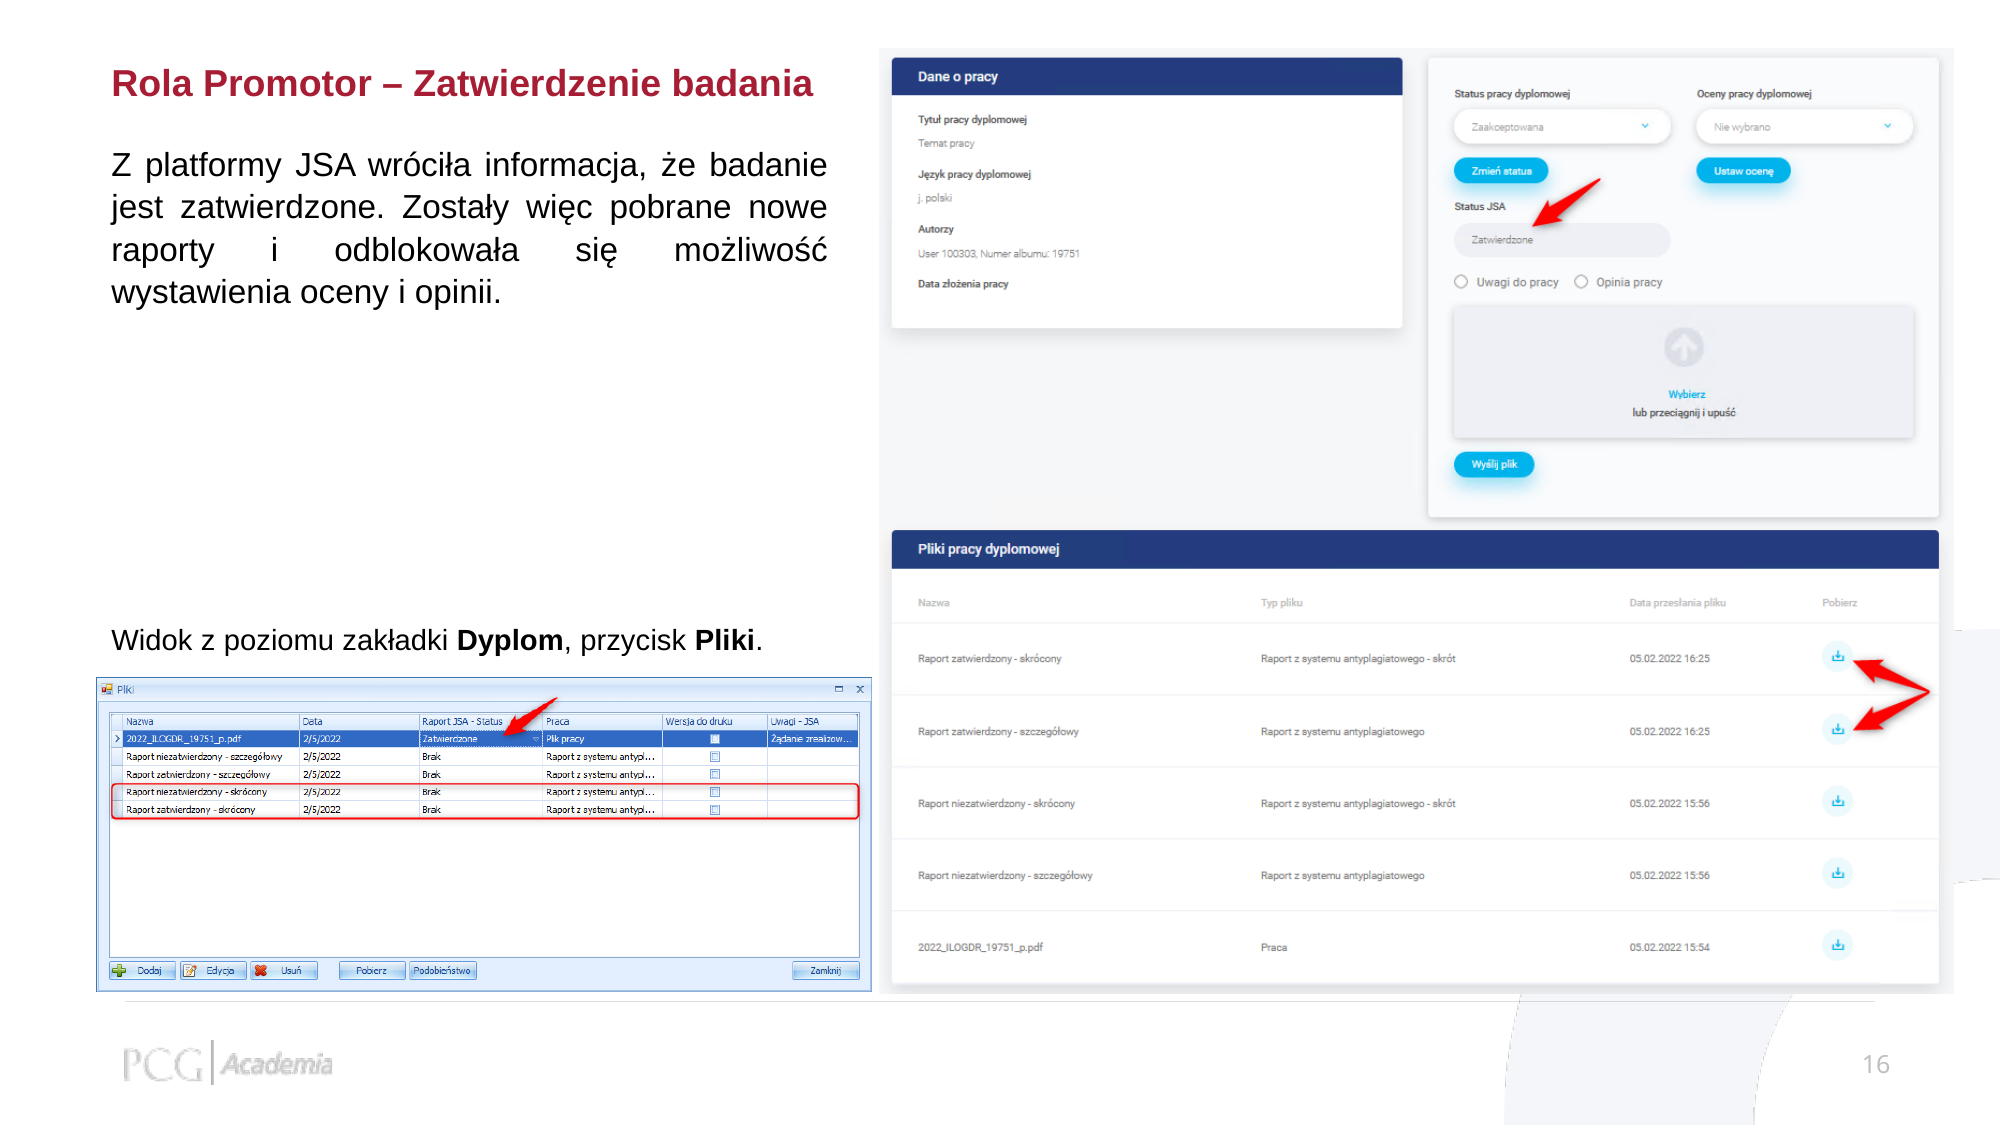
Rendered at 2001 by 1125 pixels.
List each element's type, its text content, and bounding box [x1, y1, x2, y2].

picture [879, 48, 1954, 994]
text_box Rola Promotor – Zatwierdzenie badania [96, 48, 879, 112]
text_box Z platformy JSA wróciła informacja, że badanie jest zatwierdzone. Zostały więc pobrane nowe raporty i odblokowała się możliwość wystawienia oceny i opinii. [96, 133, 844, 318]
picture [96, 677, 872, 992]
text_box Widok z poziomu zakładki Dyplom, przycisk Pliki. [96, 611, 844, 664]
